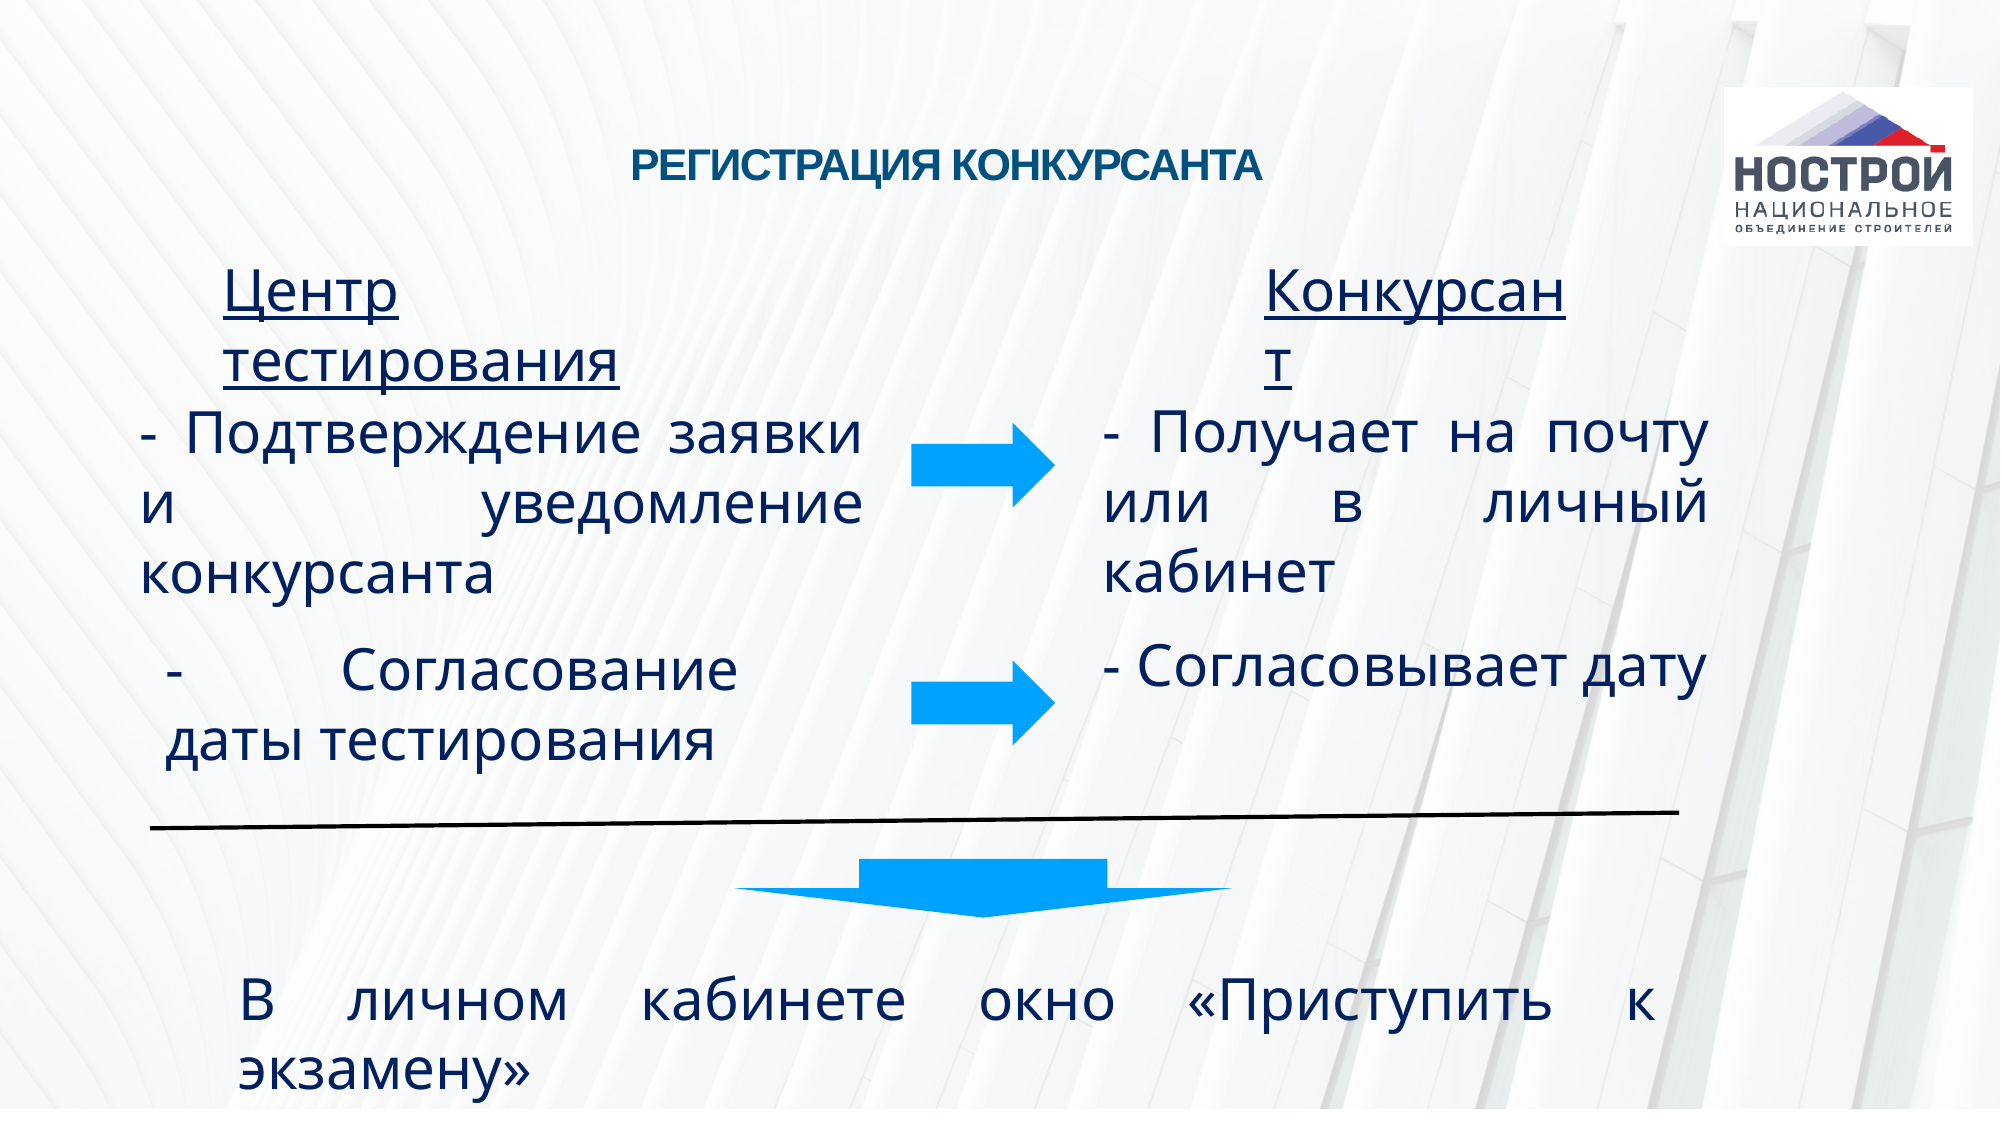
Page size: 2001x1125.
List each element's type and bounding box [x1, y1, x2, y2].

text_box [149, 812, 1680, 829]
picture [0, 0, 2000, 1109]
